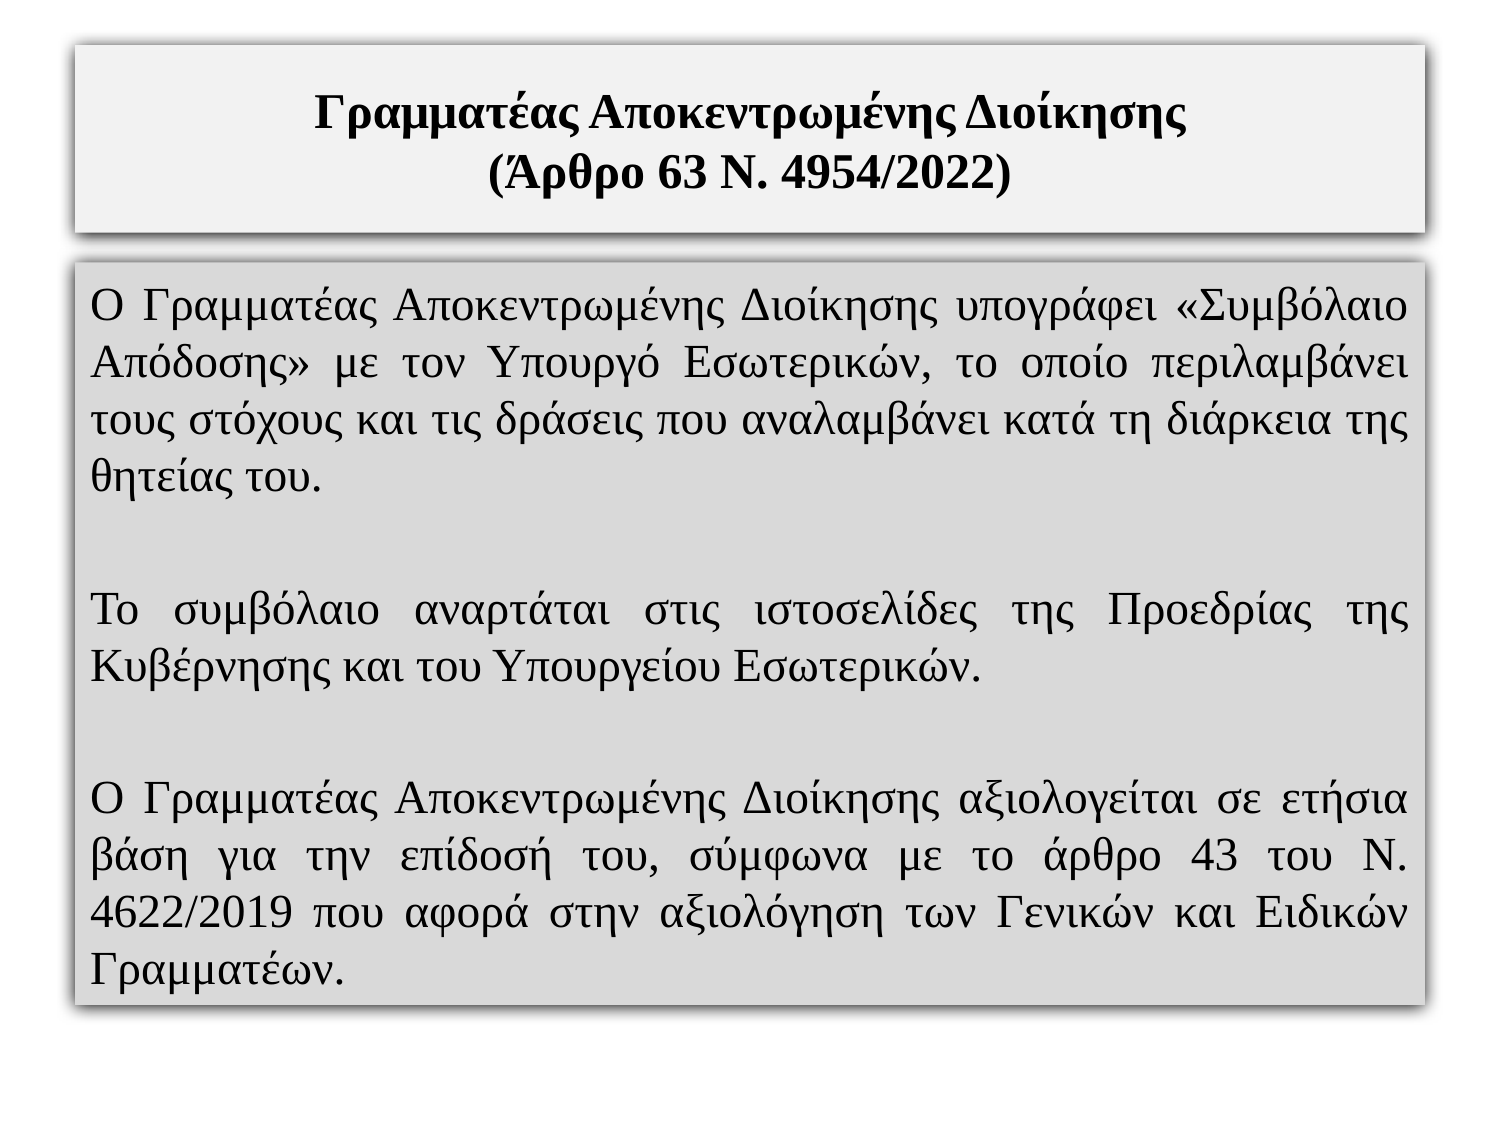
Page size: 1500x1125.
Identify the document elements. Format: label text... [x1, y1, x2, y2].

list Ο Γραμματέας Αποκεντρωμένης Διοίκησης υπογράφει «Συμβόλαιο Απόδοσης» με τον Υπουργό Εσωτερικών, το οποίο περιλαμβάνει τους στόχους και τις δράσεις που αναλαμβάνει κατά τη διάρκεια της θητείας του. Το συμβόλαιο αναρτάται στις ιστοσελίδες της Προεδρίας της Κυβέρνησης και του Υπουργείου Εσωτερικών. Ο Γραμματέας Αποκεντρωμένης Διοίκησης αξιολογείται σε ετήσια βάση για την επίδοσή του, σύμφωνα με το άρθρο 43 του Ν. 4622/2019 που αφορά στην αξιολόγηση των Γενικών και Ειδικών Γραμματέων. [75, 262, 1425, 1005]
title Γραμματέας Αποκεντρωμένης Διοίκησης (Άρθρο 63 Ν. 4954/2022) [75, 45, 1425, 233]
